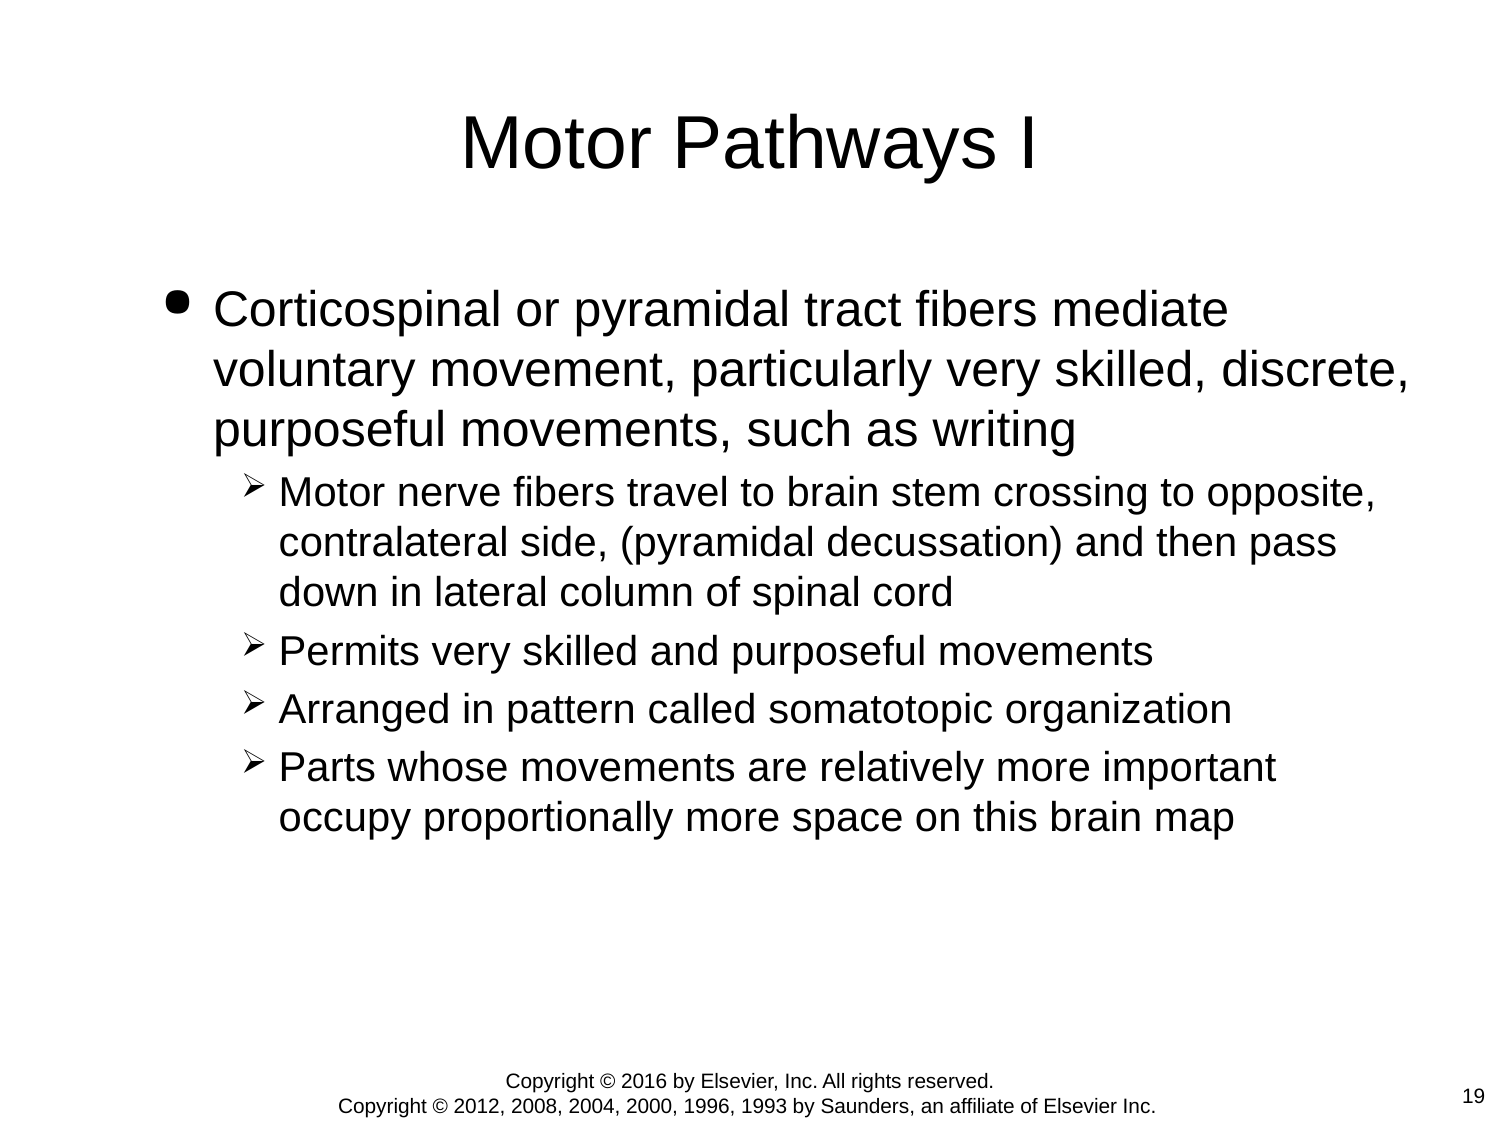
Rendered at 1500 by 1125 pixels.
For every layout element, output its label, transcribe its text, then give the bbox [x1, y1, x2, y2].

title Motor Pathways I [75, 45, 1425, 233]
slide_number 19 [1149, 1065, 1500, 1125]
list Corticospinal or pyramidal tract fibers mediate voluntary movement, particularly very skilled, discrete, purposeful movements, such as writing Motor nerve fibers travel to brain stem crossing to opposite, contralateral side, (pyramidal decussation) and then pass down in lateral column of spinal cord Permits very skilled and purposeful movements Arranged in pattern called somatotopic organization Parts whose movements are relatively more important occupy proportionally more space on this brain map [76, 269, 1427, 1000]
footer Copyright © 2016 by Elsevier, Inc. All rights reserved. Copyright © 2012, 2008, 2004, 2000, 1996, 1993 by Saunders, an affiliate of Elsevier Inc. [162, 1059, 1338, 1123]
